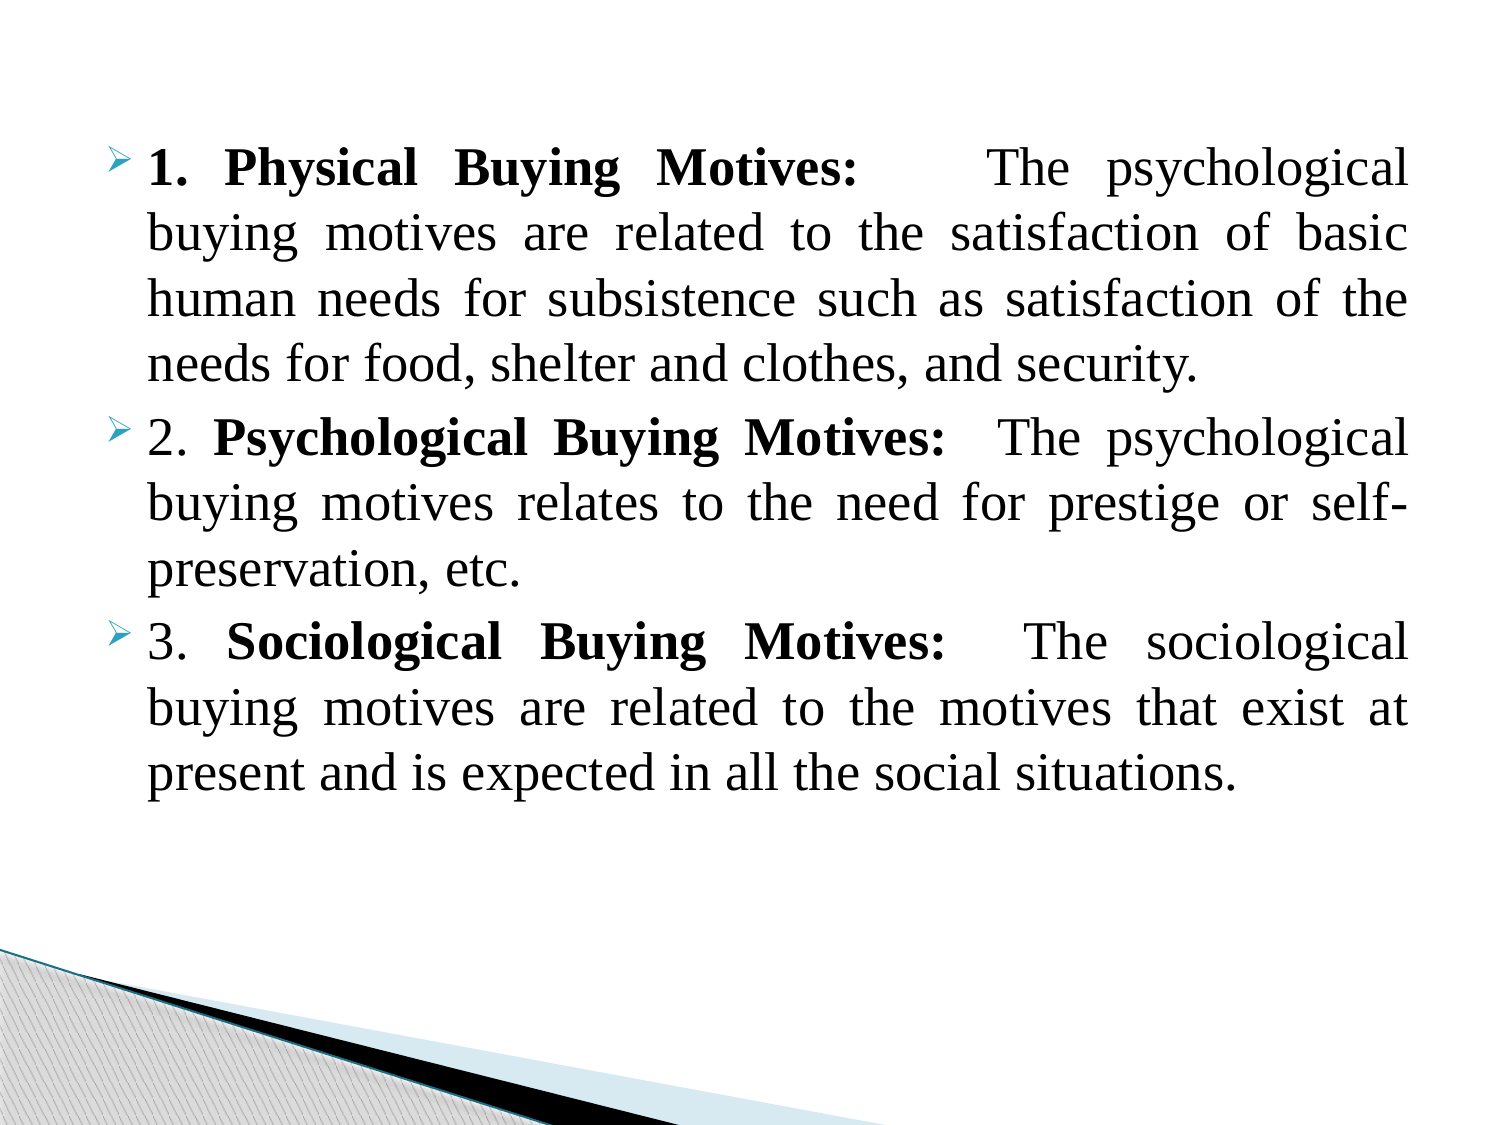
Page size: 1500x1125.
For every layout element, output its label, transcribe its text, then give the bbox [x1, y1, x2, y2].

list 1. Physical Buying Motives: The psychological buying motives are related to the satisfaction of basic human needs for subsistence such as satisfaction of the needs for food, shelter and clothes, and security. 2. Psychological Buying Motives: The psychological buying motives relates to the need for prestige or self-preservation, etc. 3. Sociological Buying Motives: The sociological buying motives are related to the motives that exist at present and is expected in all the social situations. [75, 50, 1425, 986]
